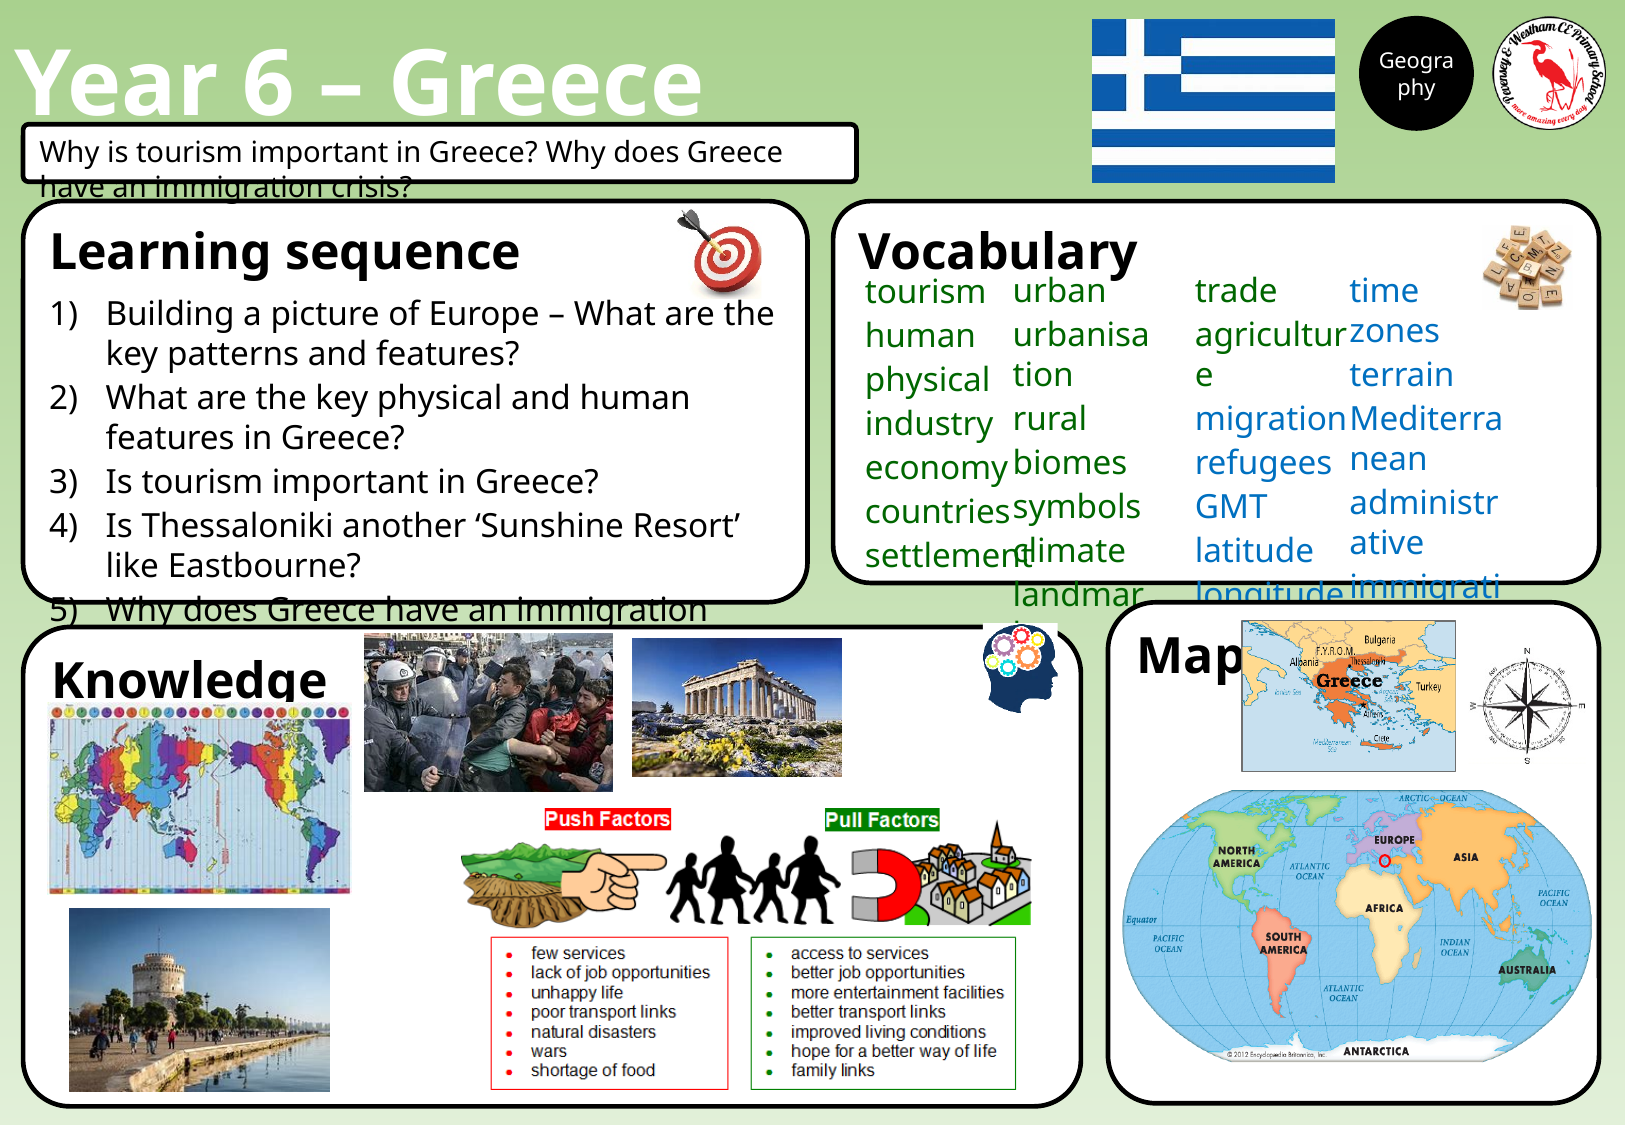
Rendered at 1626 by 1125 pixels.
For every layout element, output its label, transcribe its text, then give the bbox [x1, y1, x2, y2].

picture [677, 209, 762, 299]
picture [1492, 16, 1606, 130]
picture [68, 908, 330, 1092]
picture [461, 808, 1032, 1090]
text_box Geography [1359, 15, 1474, 131]
text_box Map [1106, 647, 1601, 1105]
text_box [833, 201, 1600, 709]
picture [364, 633, 613, 792]
picture [632, 638, 842, 777]
picture [982, 623, 1058, 713]
picture [1241, 620, 1456, 772]
picture [1119, 784, 1594, 1068]
text_box Year 6 – Greece [0, 22, 1092, 137]
picture [47, 702, 352, 895]
picture [1092, 19, 1335, 183]
text_box Why is tourism important in Greece? Why does Greece have an immigration crisis? [21, 123, 858, 183]
text_box Knowledge [22, 625, 1082, 1108]
picture [1468, 646, 1586, 764]
text_box Learning sequence Building a picture of Europe – What are the key patterns and features? What are the key physical and human features in Greece? Is tourism important in Greece? Is Thessaloniki another ‘Sunshine Resort’ like Eastbourne? Why does Greece have an immigration crisis? ? [21, 199, 809, 604]
